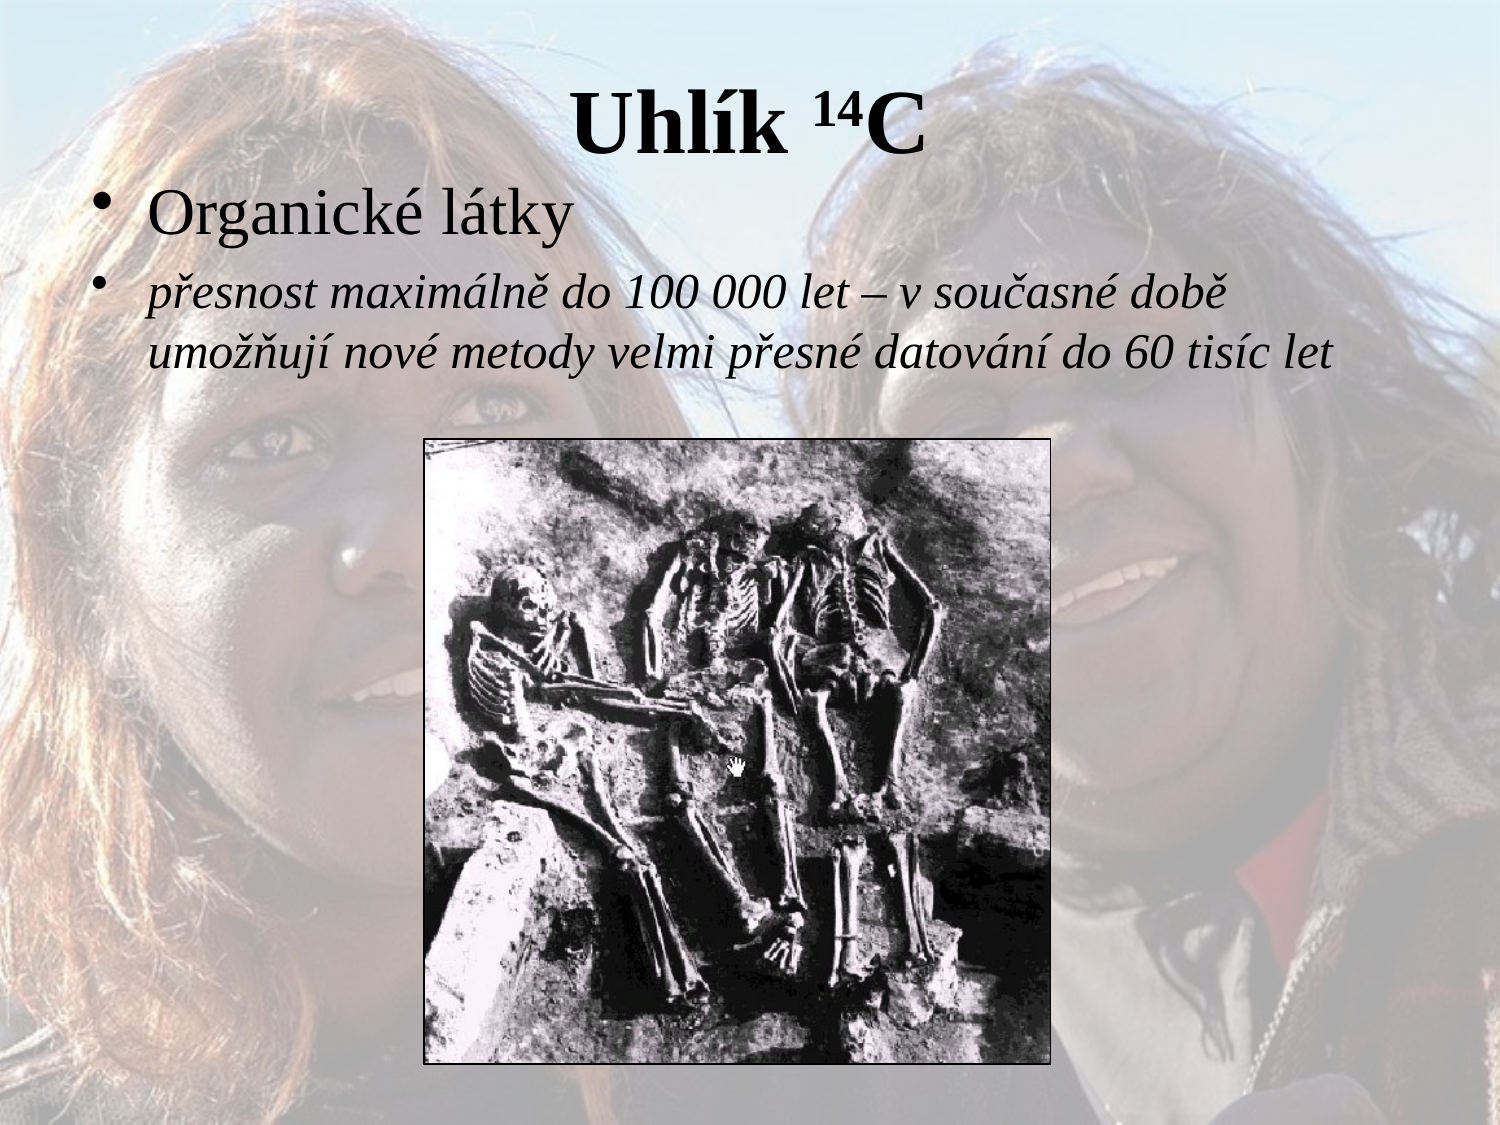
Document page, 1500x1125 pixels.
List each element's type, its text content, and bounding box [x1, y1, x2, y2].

picture [424, 439, 1051, 1064]
list Organické látky přesnost maximálně do 100 000 let – v současné době umožňují nové metody velmi přesné datování do 60 tisíc let [76, 160, 1399, 421]
title Uhlík 14C [112, 50, 1388, 160]
